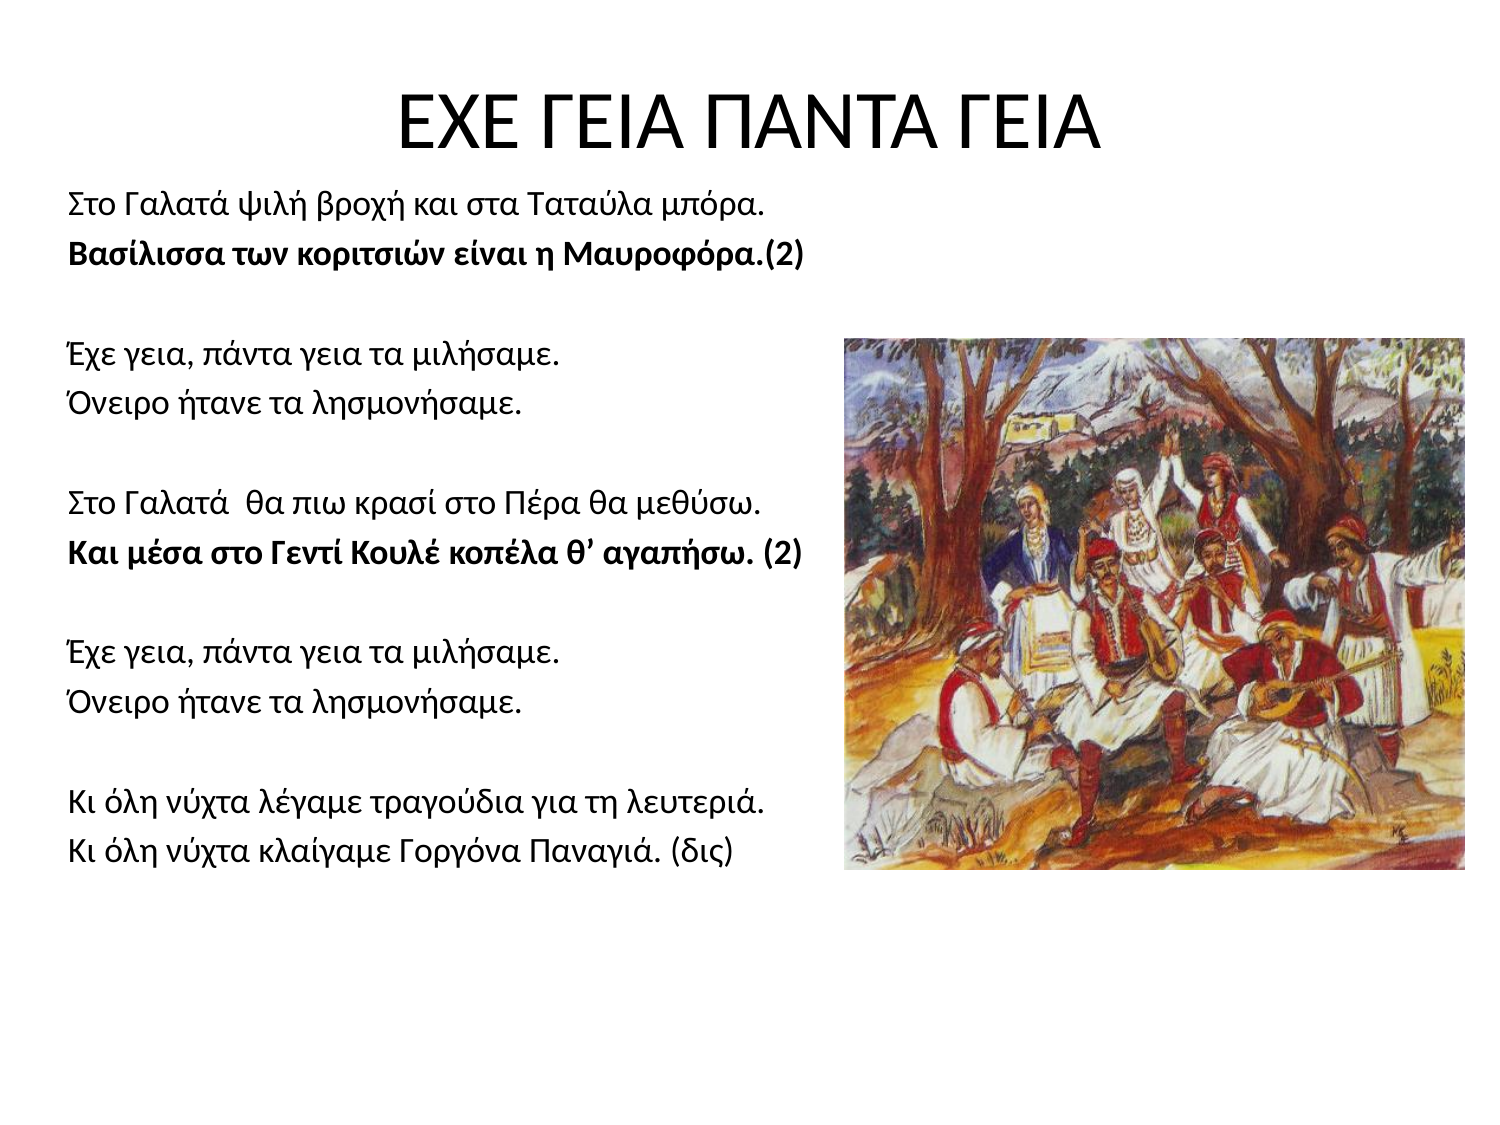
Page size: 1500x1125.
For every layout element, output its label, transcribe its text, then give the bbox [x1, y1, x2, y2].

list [844, 337, 1465, 870]
title ΕΧΕ ΓΕΙΑ ΠΑΝΤΑ ΓΕΙΑ [75, 45, 1425, 185]
list Στο Γαλατά ψιλή βροχή και στα Ταταύλα μπόρα. Βασίλισσα των κοριτσιών είναι η Μαυροφόρα.(2) Έχε γεια, πάντα γεια τα μιλήσαμε. Όνειρο ήτανε τα λησμονήσαμε. Στο Γαλατά θα πιω κρασί στο Πέρα θα μεθύσω. Και μέσα στο Γεντί Κουλέ κοπέλα θ’ αγαπήσω. (2) Έχε γεια, πάντα γεια τα μιλήσαμε. Όνειρο ήτανε τα λησμονήσαμε. Κι όλη νύχτα λέγαμε τραγούδια για τη λευτεριά. Κι όλη νύχτα κλαίγαμε Γοργόνα Παναγιά. (δις) [53, 172, 827, 1125]
